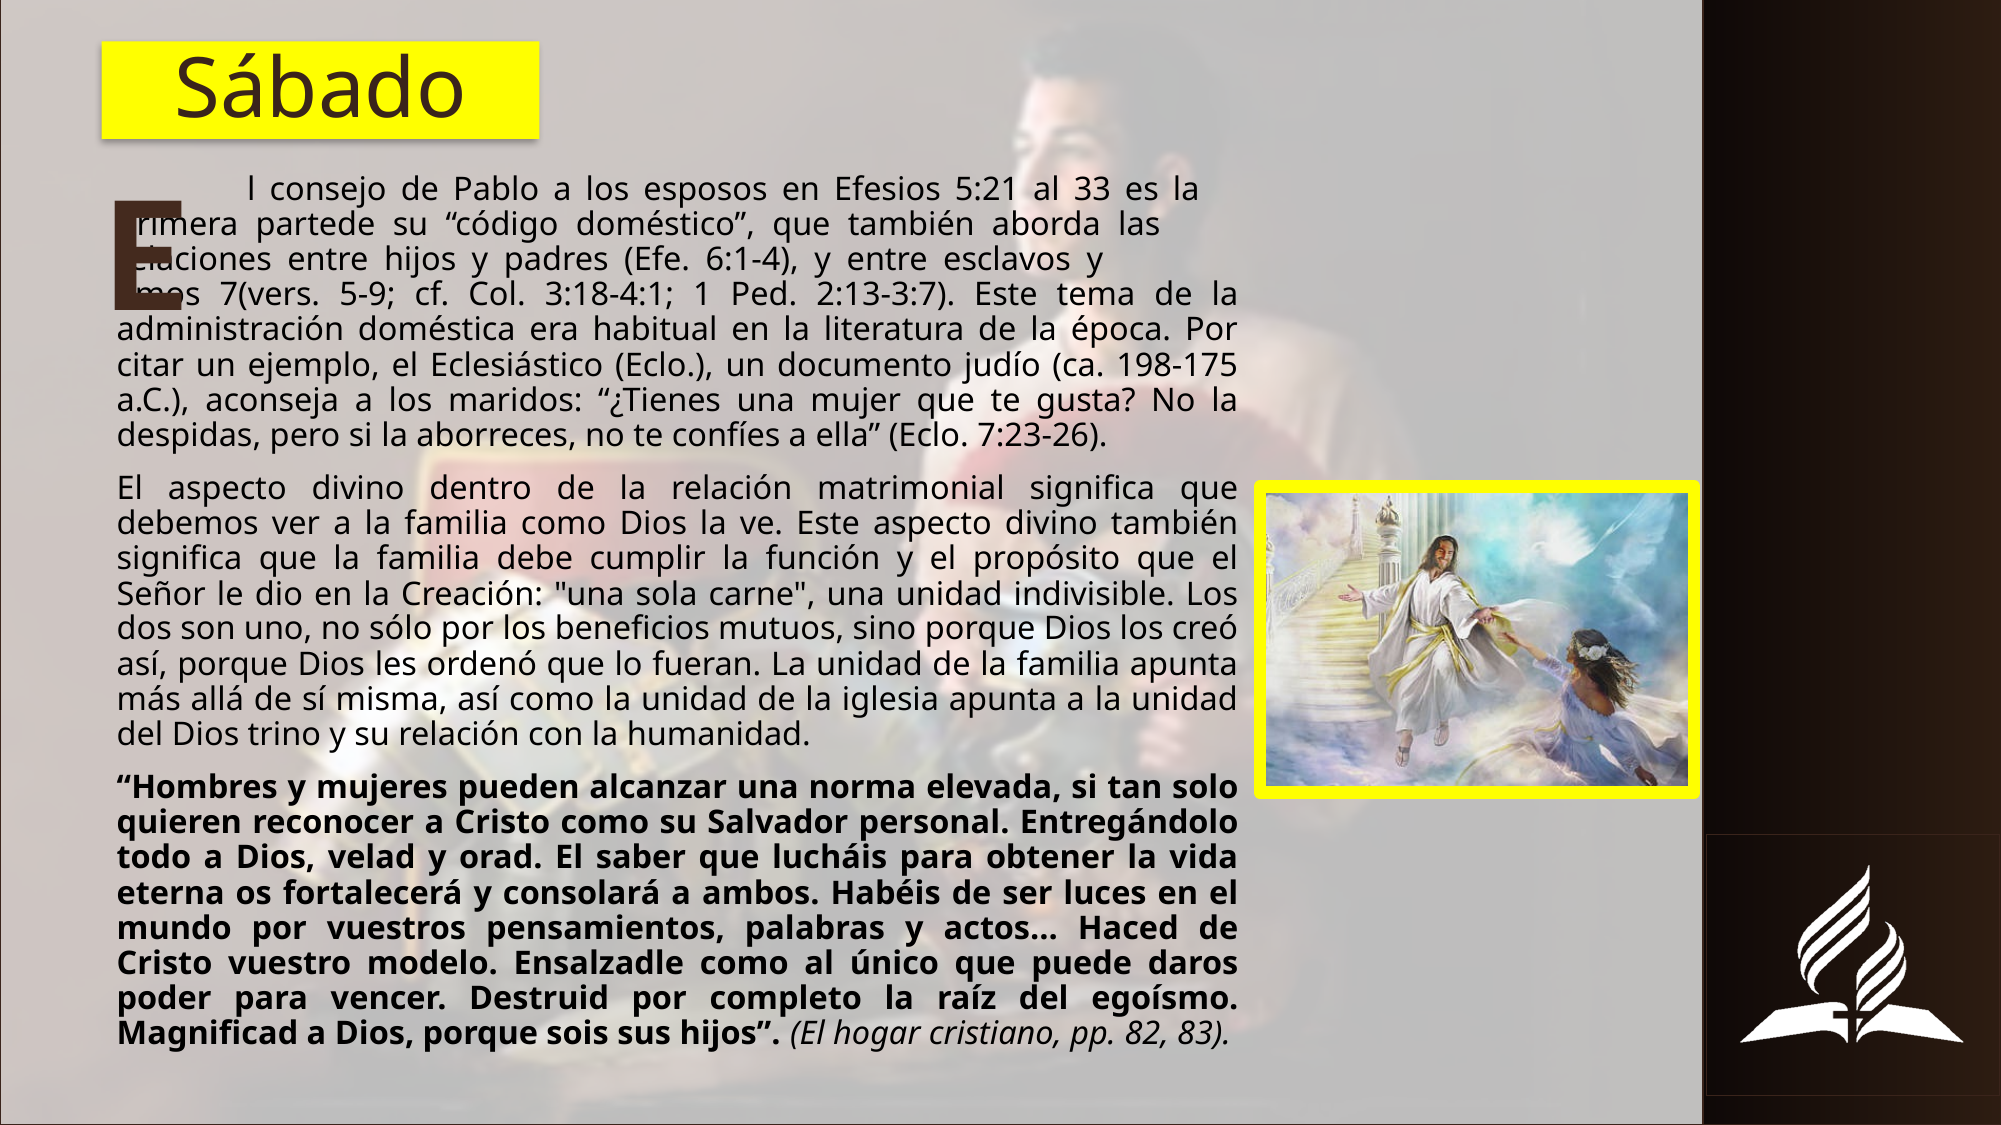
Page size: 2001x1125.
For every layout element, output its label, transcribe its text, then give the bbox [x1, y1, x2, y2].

title Sábado [101, 41, 540, 139]
text_box E [90, 134, 222, 352]
list l consejo de Pablo a los esposos en Efesios 5:21 al 33 es la primera partede su “código doméstico”, que también aborda las relaciones entre hijos y padres (Efe. 6:1-4), y entre esclavos y amos 7(vers. 5-9; cf. Col. 3:18-4:1; 1 Ped. 2:13-3:7). Este tema de la administración doméstica era habitual en la literatura de la época. Por citar un ejemplo, el Eclesiástico (Eclo.), un documento judío (ca. 198-175 a.C.), aconseja a los maridos: “¿Tienes una mujer que te gusta? No la despidas, pero si la aborreces, no te confíes a ella” (Eclo. 7:23-26). El aspecto divino dentro de la relación matrimonial significa que debemos ver a la familia como Dios la ve. Este aspecto divino también significa que la familia debe cumplir la función y el propósito que el Señor le dio en la Creación: "una sola carne", una unidad indivisible. Los dos son uno, no sólo por los beneficios mutuos, sino porque Dios los creó así, porque Dios les ordenó que lo fueran. La unidad de la familia apunta más allá de sí misma, así como la unidad de la iglesia apunta a la unidad del Dios trino y su relación con la humanidad. “Hombres y mujeres pueden alcanzar una norma elevada, si tan solo quieren reconocer a Cristo como su Salvador personal. Entregándolo todo a Dios, velad y orad. El saber que lucháis para obtener la vida eterna os fortalecerá y consolará a ambos. Habéis de ser luces en el mundo por vuestros pensamientos, palabras y actos… Haced de Cristo vuestro modelo. Ensalzadle como al único que puede daros poder para vencer. Destruid por completo la raíz del egoísmo. Magnificad a Dios, porque sois sus hijos”. (El hogar cristiano, pp. 82, 83). [101, 164, 1255, 1084]
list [1266, 492, 1689, 787]
picture [1707, 835, 1999, 1095]
